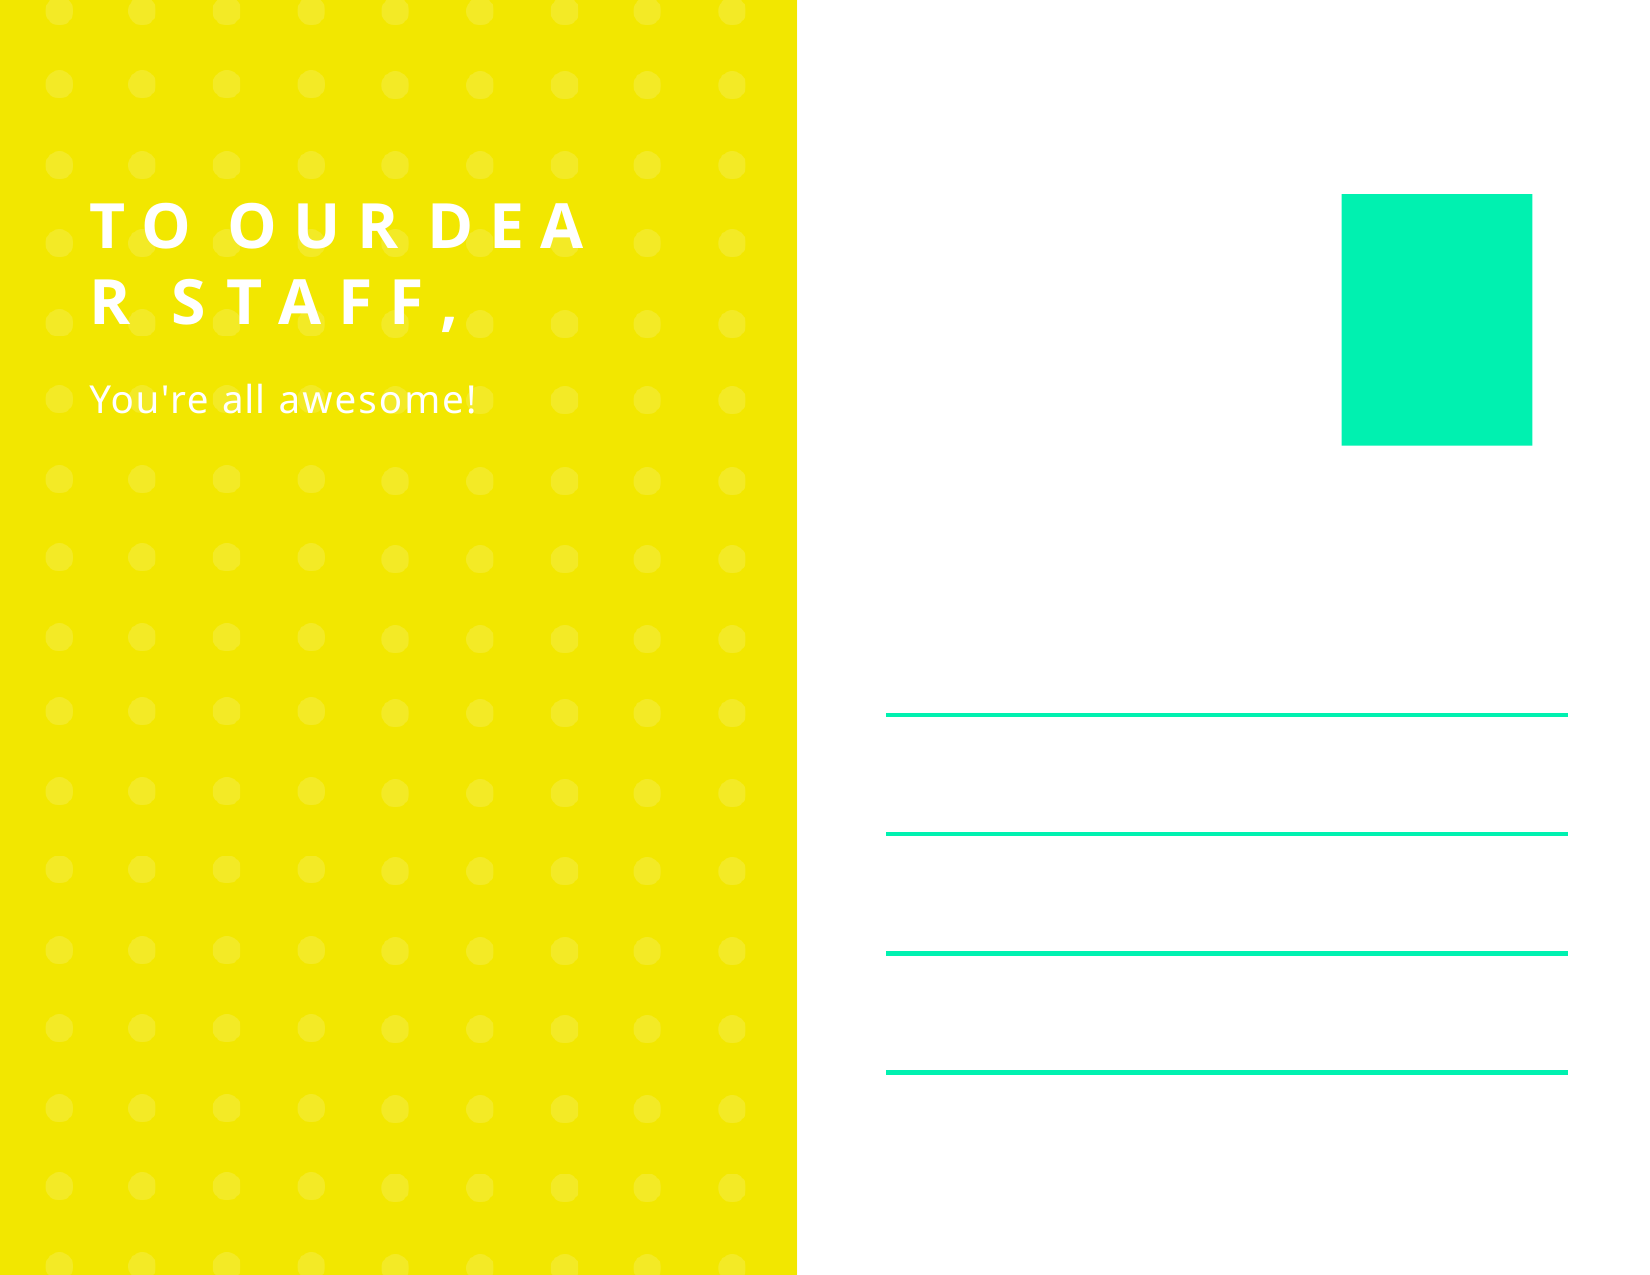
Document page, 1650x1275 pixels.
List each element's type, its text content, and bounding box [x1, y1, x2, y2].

text_box [550, 545, 579, 573]
text_box [718, 625, 746, 653]
text_box [466, 1095, 494, 1123]
text_box [45, 465, 73, 493]
text_box [466, 1015, 494, 1043]
text_box [45, 1252, 73, 1275]
text_box [633, 386, 661, 414]
text_box [45, 309, 73, 336]
text_box [466, 779, 494, 807]
text_box [212, 543, 241, 571]
text_box [297, 543, 325, 571]
text_box [381, 71, 409, 99]
text_box [633, 229, 661, 257]
text_box [633, 151, 661, 179]
text_box [718, 151, 746, 179]
text_box [212, 777, 241, 805]
text_box [718, 1254, 746, 1275]
text_box [297, 623, 325, 651]
text_box [718, 779, 746, 807]
text_box [718, 1015, 746, 1043]
text_box [381, 857, 409, 885]
text_box [212, 623, 241, 651]
text_box [718, 1095, 746, 1123]
text_box [633, 1095, 661, 1123]
text_box [466, 467, 494, 495]
text_box [45, 543, 73, 571]
text_box [45, 777, 73, 805]
text_box [297, 465, 325, 493]
text_box [297, 936, 325, 964]
text_box [550, 0, 579, 25]
text_box [212, 1252, 241, 1275]
text_box [550, 699, 579, 727]
text_box [128, 856, 156, 884]
text_box [718, 699, 746, 727]
text_box [45, 936, 73, 964]
text_box [297, 777, 325, 805]
text_box [212, 1172, 241, 1200]
text_box [381, 1095, 409, 1123]
text_box [381, 1015, 409, 1043]
text_box [466, 937, 494, 965]
text_box [466, 0, 494, 25]
text_box [550, 779, 579, 807]
text_box [1341, 194, 1533, 446]
text_box [381, 1174, 409, 1202]
text_box [633, 699, 661, 727]
text_box [550, 625, 579, 653]
text_box [633, 545, 661, 573]
text_box [550, 1254, 579, 1275]
text_box [381, 151, 409, 179]
text_box [128, 623, 156, 651]
text_box [466, 699, 494, 727]
text_box [45, 623, 73, 651]
text_box [297, 697, 325, 725]
text_box [45, 856, 73, 884]
text_box [128, 697, 156, 725]
text_box [633, 310, 661, 338]
text_box [633, 1254, 661, 1275]
text_box [466, 1254, 494, 1275]
text_box [718, 545, 746, 573]
text_box [128, 1094, 156, 1122]
text_box [0, 0, 797, 1275]
text_box [550, 467, 579, 495]
text_box [45, 1172, 73, 1200]
text_box [466, 545, 494, 573]
text_box [550, 1095, 579, 1123]
text_box [381, 625, 409, 653]
text_box [633, 1174, 661, 1202]
text_box [381, 779, 409, 807]
text_box [633, 71, 661, 99]
text_box [633, 1015, 661, 1043]
text_box [718, 386, 746, 414]
text_box [128, 1252, 156, 1275]
text_box [297, 1172, 325, 1200]
text_box [212, 1094, 241, 1122]
text_box [45, 385, 73, 413]
text_box [550, 151, 579, 179]
text_box You're all awesome! [87, 371, 499, 421]
text_box [718, 937, 746, 965]
text_box [297, 1094, 325, 1122]
text_box [381, 699, 409, 727]
text_box [633, 779, 661, 807]
text_box [297, 151, 325, 179]
text_box [212, 856, 241, 884]
text_box [466, 1174, 494, 1202]
text_box [633, 625, 661, 653]
text_box [297, 856, 325, 884]
text_box [550, 1174, 579, 1202]
text_box [128, 0, 156, 25]
text_box [718, 229, 746, 257]
text_box [128, 70, 156, 98]
text_box [550, 398, 579, 414]
text_box [45, 1094, 73, 1122]
text_box [128, 1014, 156, 1042]
text_box [550, 937, 579, 965]
text_box [381, 1254, 409, 1275]
text_box [466, 71, 494, 99]
text_box [718, 467, 746, 495]
text_box [212, 70, 241, 98]
text_box [297, 1014, 325, 1042]
text_box [297, 0, 325, 25]
text_box [128, 465, 156, 493]
text_box [45, 1014, 73, 1042]
text_box [212, 465, 241, 493]
text_box [550, 857, 579, 885]
text_box [633, 467, 661, 495]
text_box [381, 545, 409, 573]
text_box [212, 1014, 241, 1042]
text_box [212, 0, 241, 25]
title T O O U R D E A R S T A F F , [87, 183, 631, 398]
text_box [633, 937, 661, 965]
text_box [466, 151, 494, 179]
text_box [297, 70, 325, 98]
text_box [718, 310, 746, 338]
text_box [381, 937, 409, 965]
text_box [297, 1252, 325, 1275]
text_box [381, 467, 409, 495]
text_box [45, 697, 73, 725]
text_box [212, 936, 241, 964]
text_box [128, 777, 156, 805]
text_box [633, 857, 661, 885]
text_box [466, 857, 494, 885]
text_box [128, 1172, 156, 1200]
text_box [128, 543, 156, 571]
text_box [797, 0, 1650, 1275]
text_box [466, 625, 494, 653]
text_box [550, 71, 579, 99]
text_box [550, 1015, 579, 1043]
text_box [718, 857, 746, 885]
text_box [128, 151, 156, 179]
text_box [718, 1174, 746, 1202]
text_box [633, 0, 661, 25]
text_box [45, 151, 73, 179]
text_box [45, 229, 73, 257]
text_box [718, 0, 746, 25]
text_box [212, 697, 241, 725]
text_box [128, 936, 156, 964]
text_box [718, 71, 746, 99]
text_box [45, 0, 73, 25]
text_box [45, 70, 73, 98]
text_box [381, 0, 409, 25]
text_box [212, 151, 241, 179]
